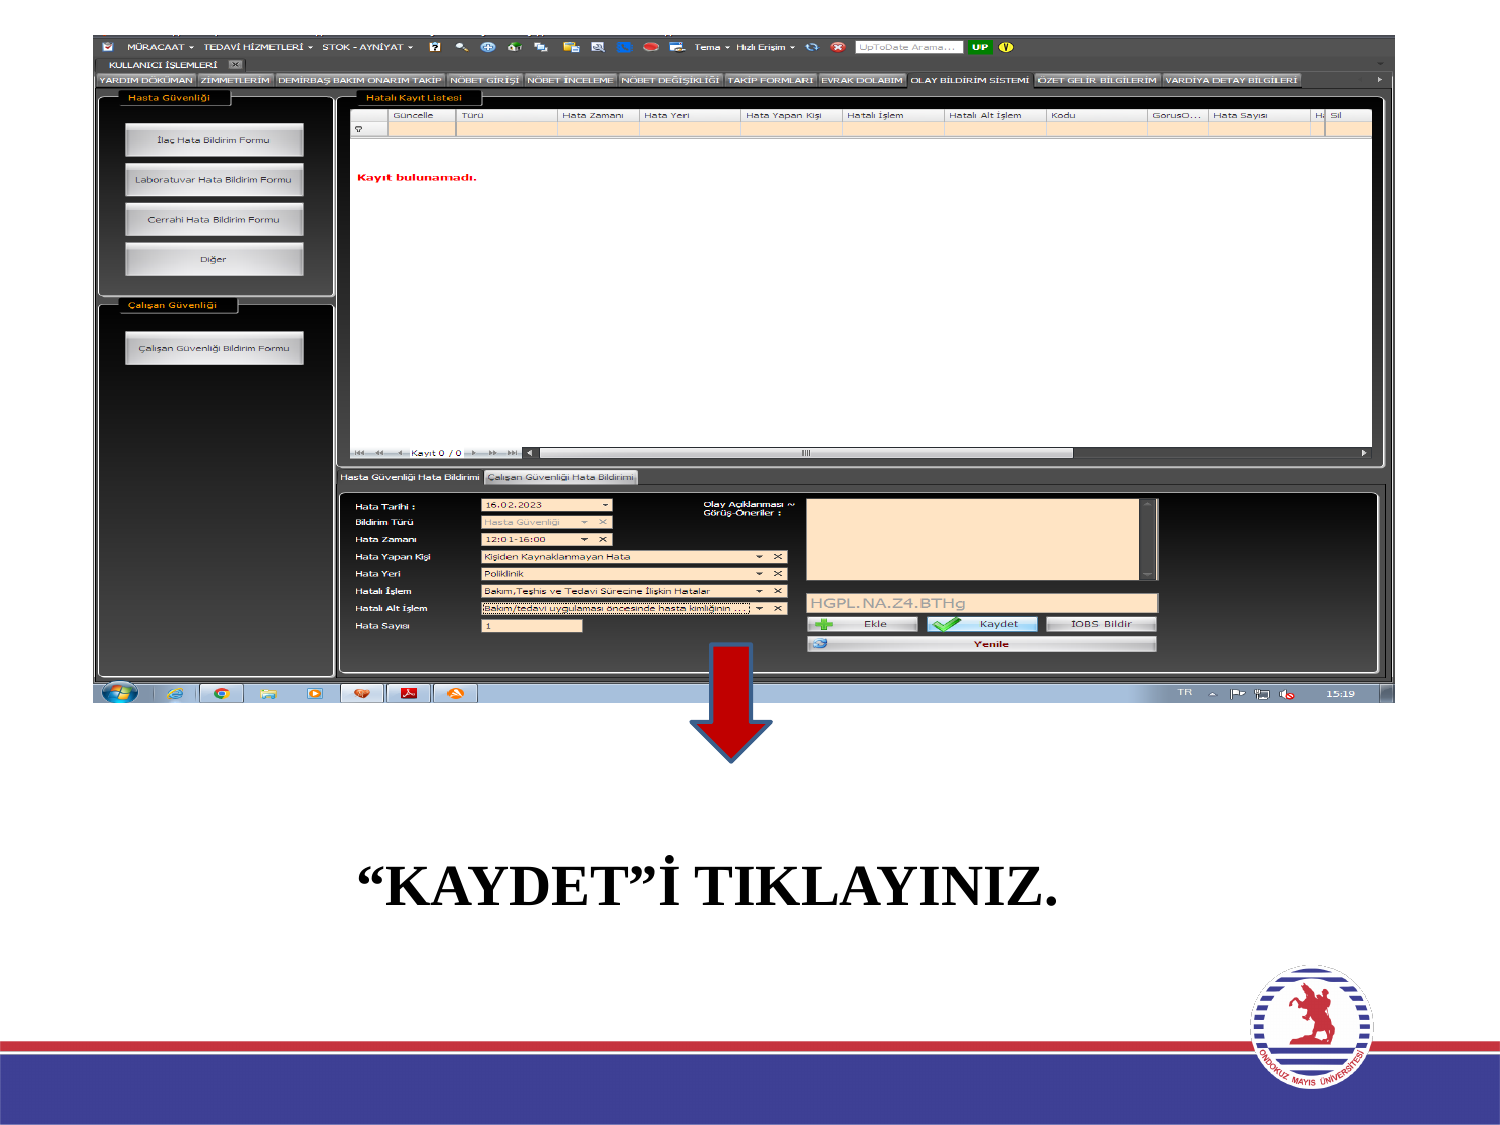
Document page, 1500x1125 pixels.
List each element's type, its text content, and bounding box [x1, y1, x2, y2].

picture [0, 965, 1500, 1125]
picture [93, 34, 1395, 704]
text_box [689, 712, 773, 764]
title “KAYDET”İ TIKLAYINIZ. [70, 761, 1346, 964]
